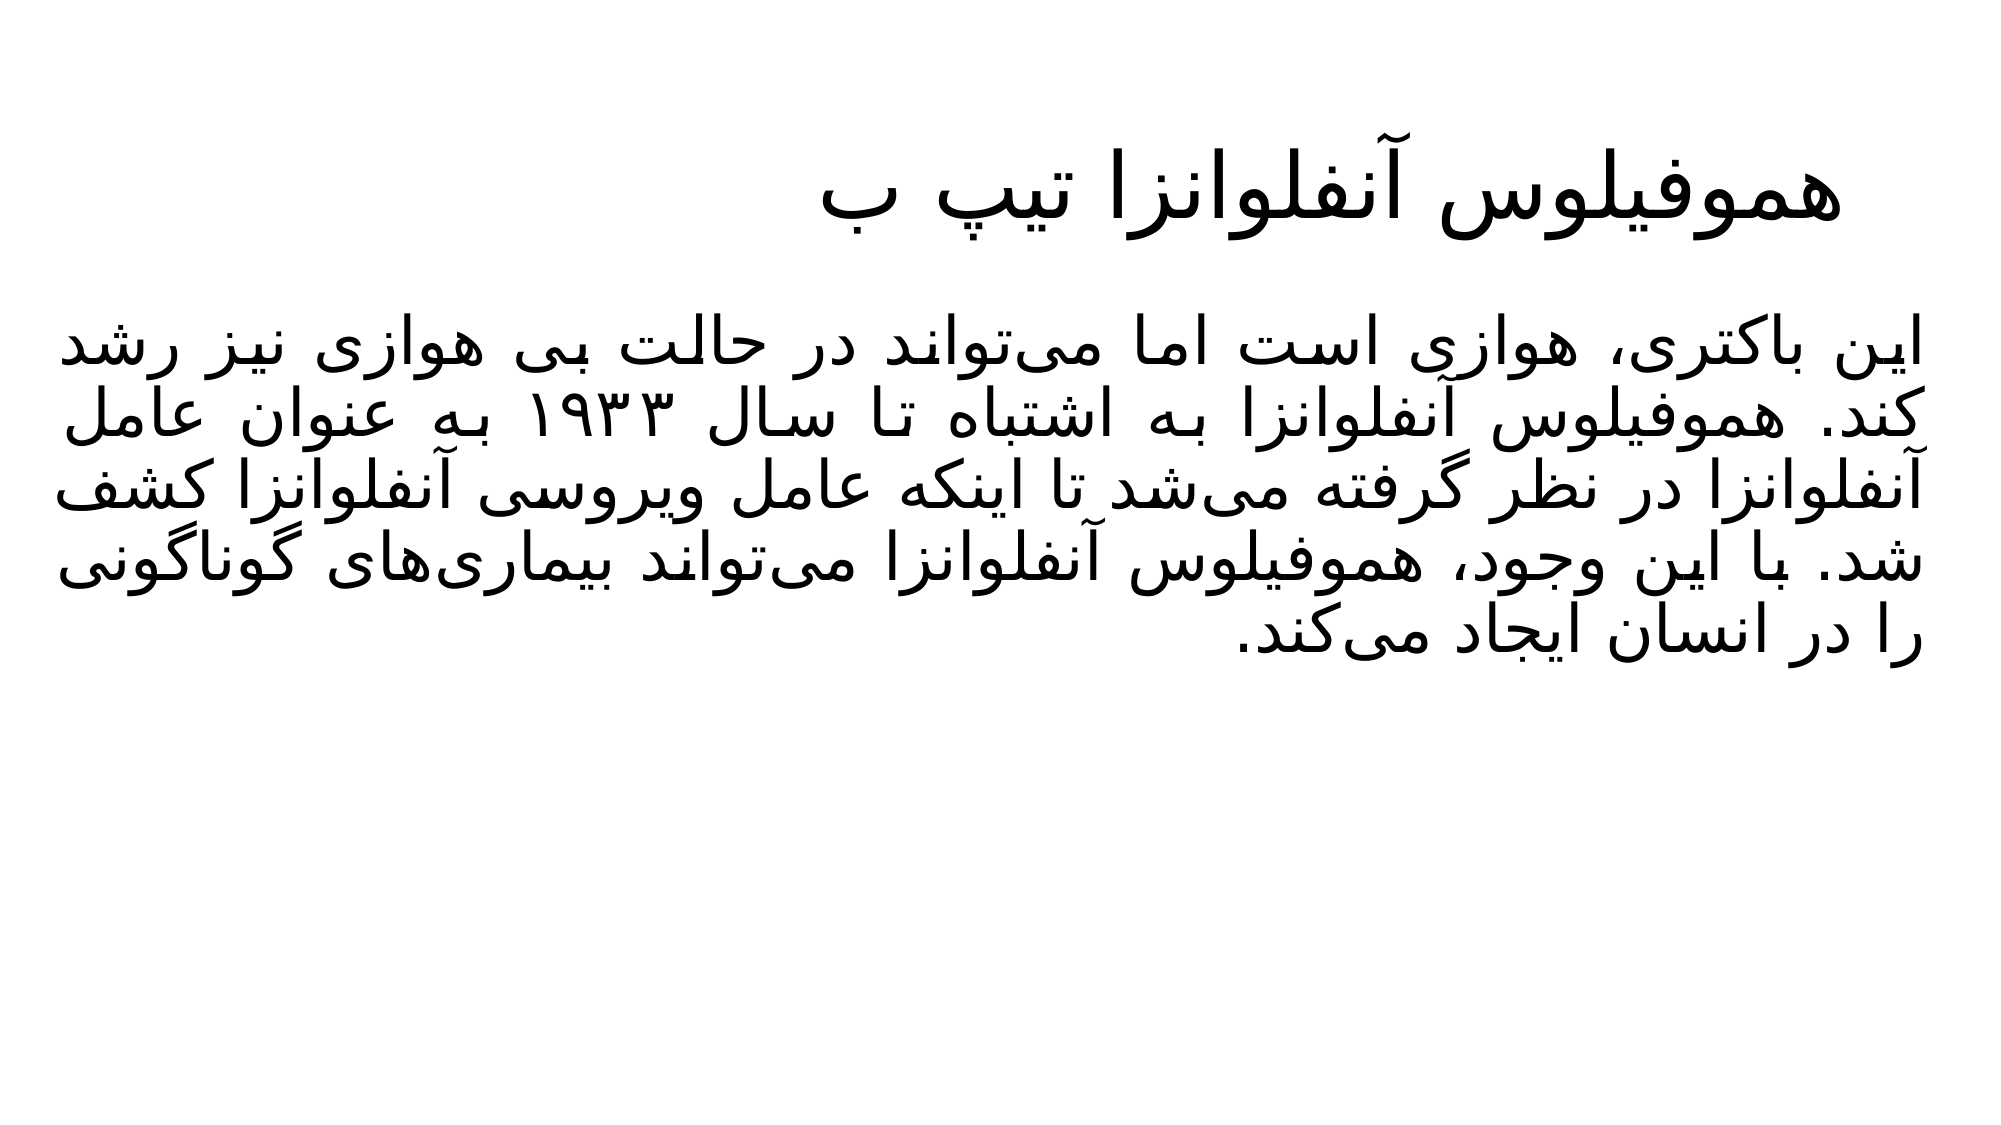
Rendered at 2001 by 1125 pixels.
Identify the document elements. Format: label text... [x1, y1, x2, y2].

title هموفیلوس آنفلوانزا تیپ ب [137, 79, 1863, 298]
list این باکتری، هوازی است اما می‌تواند در حالت بی هوازی نیز رشد کند. هموفیلوس آنفلوانزا به اشتباه تا سال ۱۹۳۳ به عنوان عامل آنفلوانزا در نظر گرفته می‌شد تا اینکه عامل ویروسی آنفلوانزا کشف شد. با این وجود، هموفیلوس آنفلوانزا می‌تواند بیماری‌های گوناگونی را در انسان ایجاد می‌کند. [38, 299, 1942, 1014]
